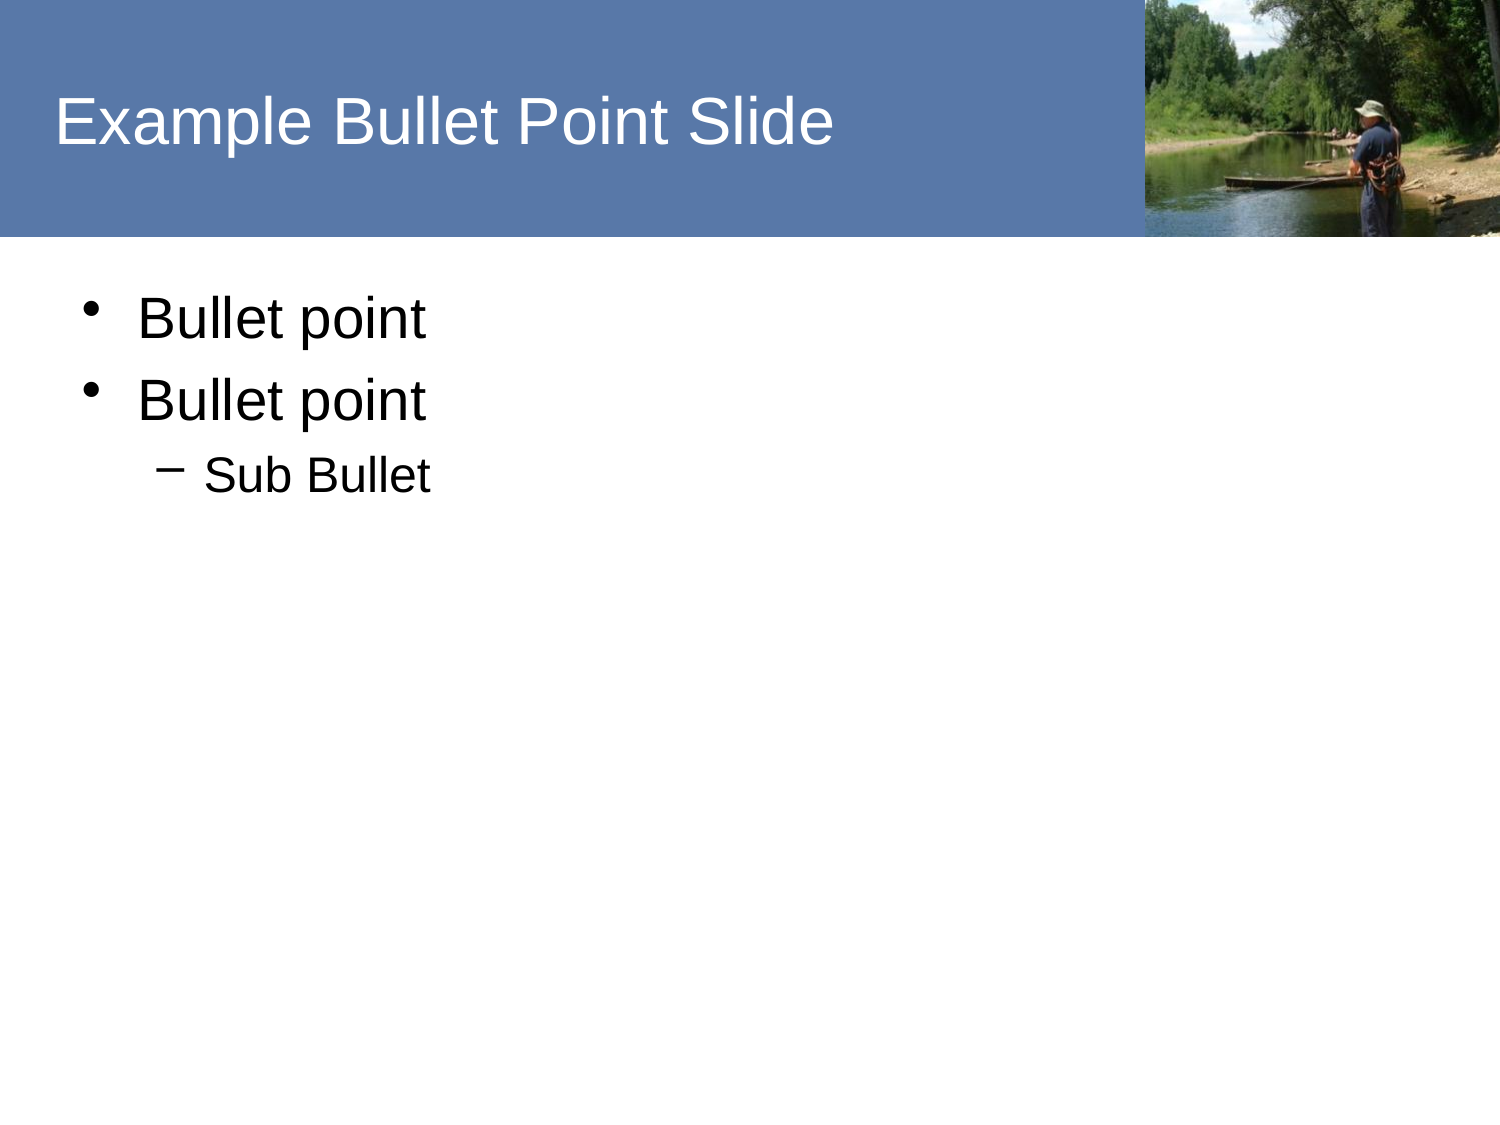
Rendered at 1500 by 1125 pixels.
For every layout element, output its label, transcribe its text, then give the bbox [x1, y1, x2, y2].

picture [1145, 0, 1500, 237]
title Example Bullet Point Slide [39, 24, 1103, 212]
list Bullet point Bullet point Sub Bullet [66, 272, 1417, 990]
